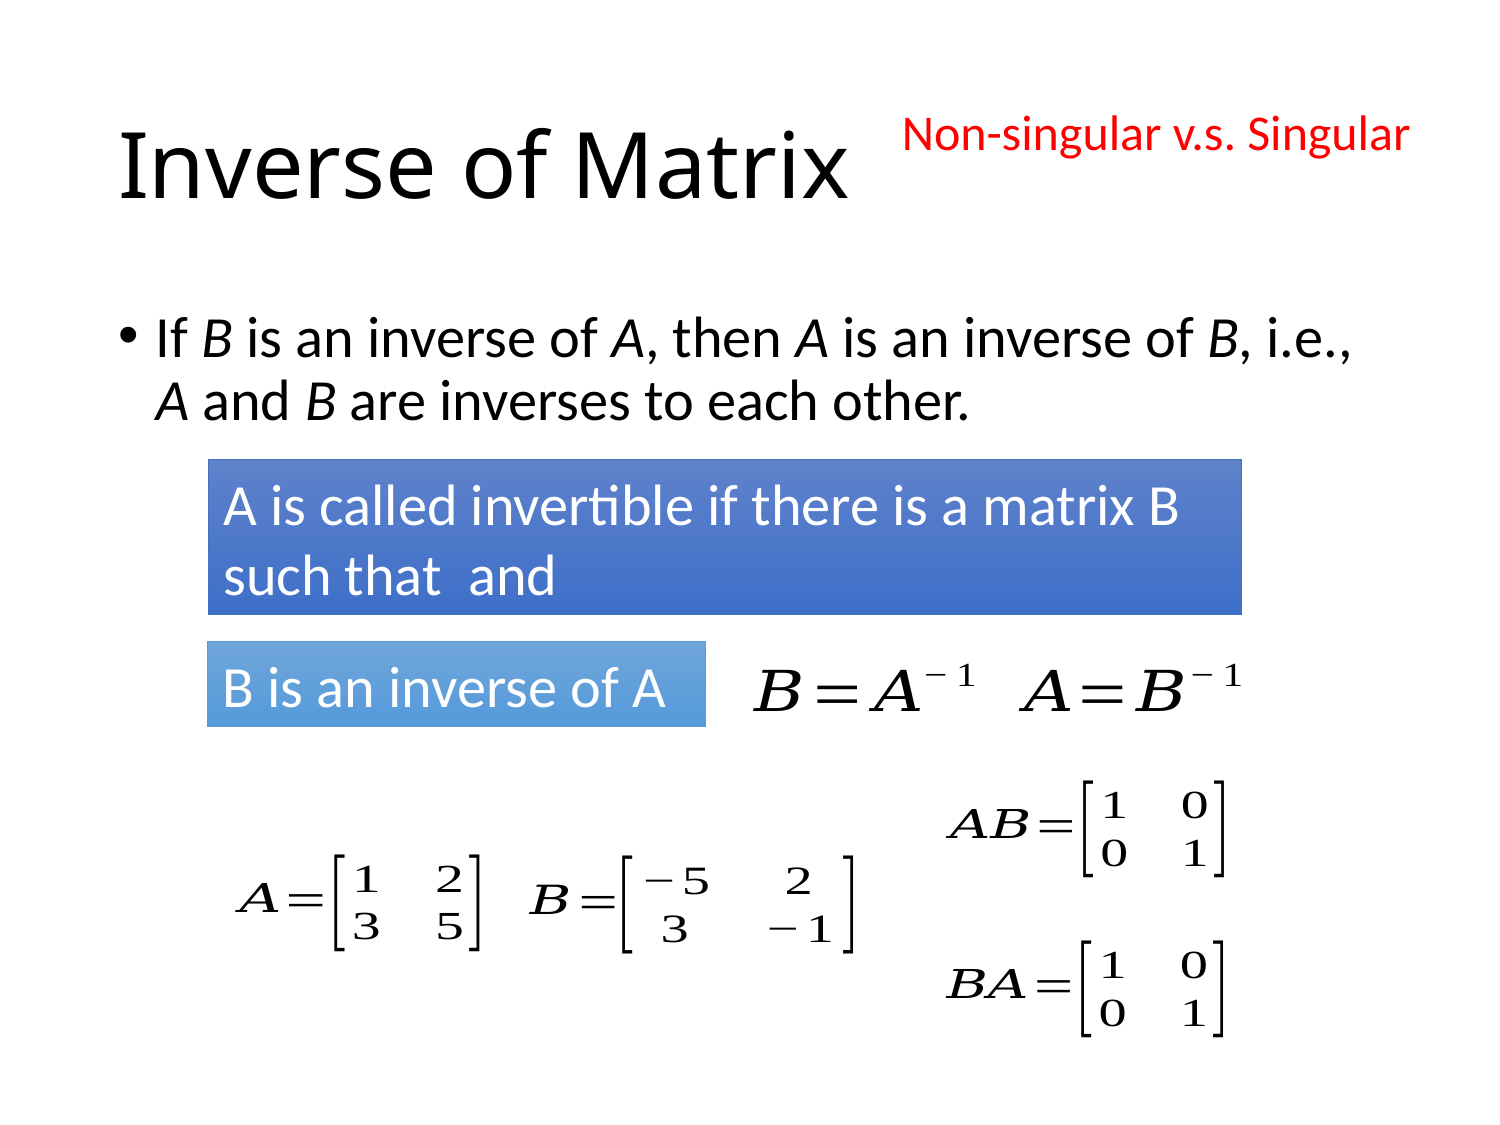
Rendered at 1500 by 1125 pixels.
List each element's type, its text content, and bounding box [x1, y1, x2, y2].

text_box B is an inverse of A [207, 641, 706, 727]
title Inverse of Matrix [103, 59, 1397, 278]
text_box Non-singular v.s. Singular [887, 92, 1500, 168]
list If B is an inverse of A, then A is an inverse of B, i.e., A and B are inverses to each other. [103, 299, 1397, 1014]
